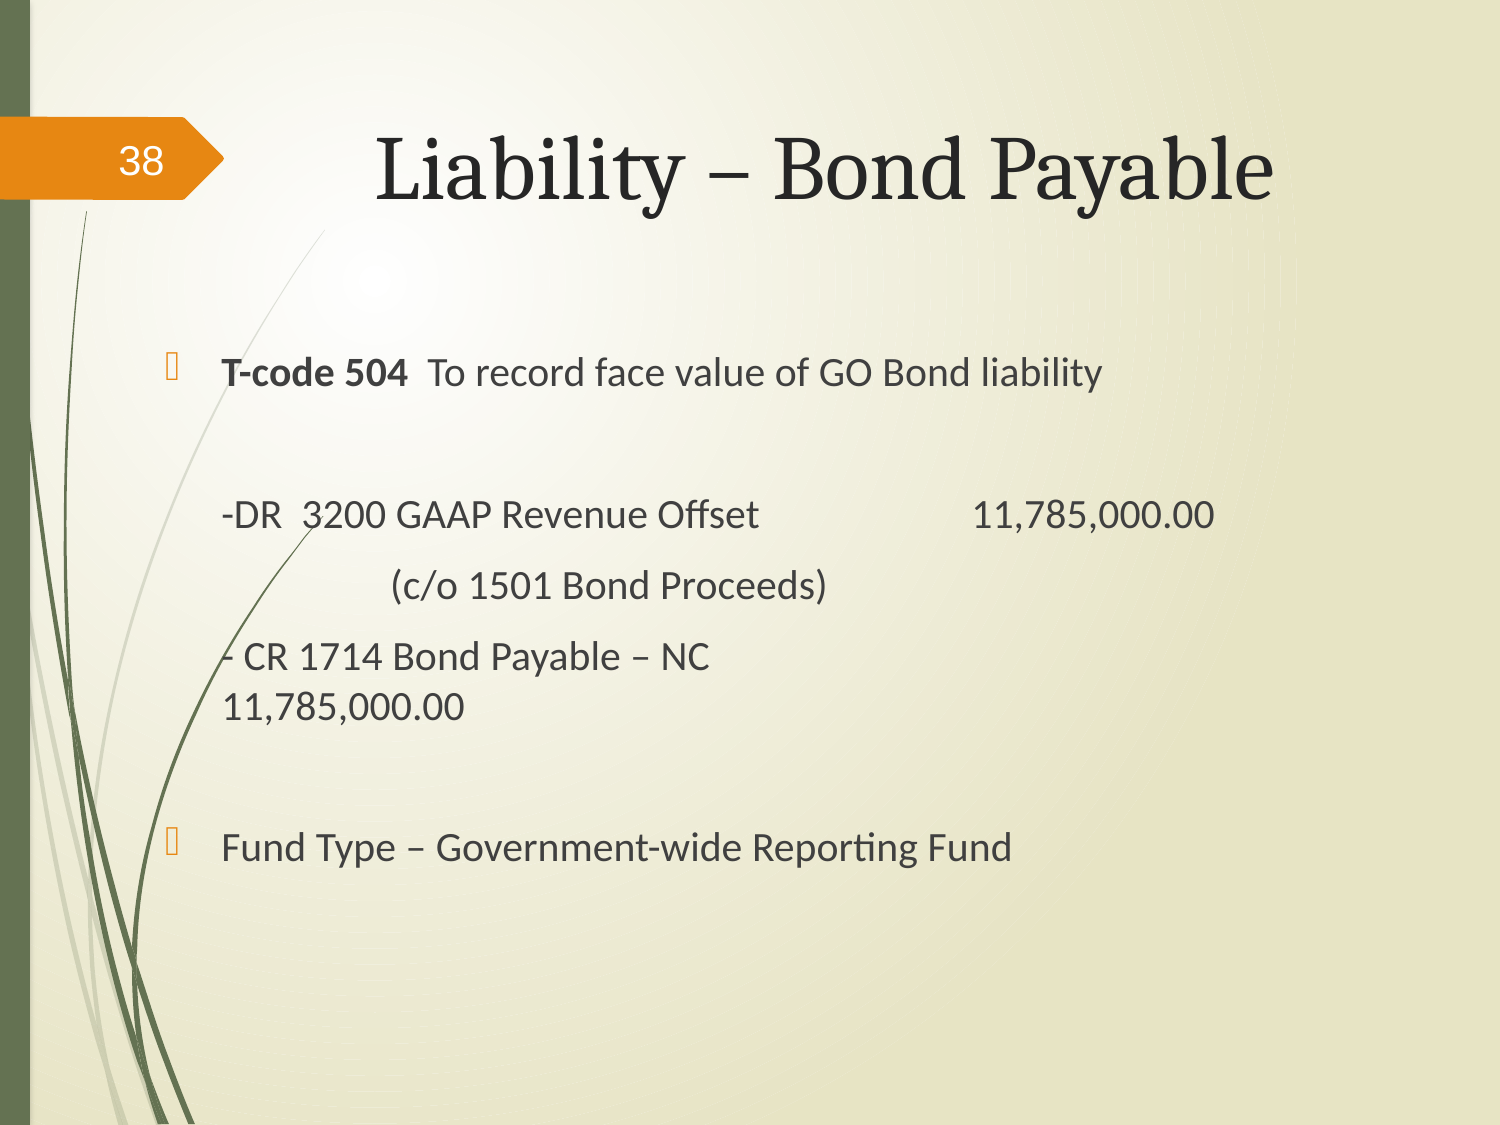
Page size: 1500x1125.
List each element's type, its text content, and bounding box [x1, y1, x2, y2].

title Liability – Bond Payable [225, 99, 1425, 210]
list T-code 504 To record face value of GO Bond liability -DR 3200 GAAP Revenue Offset 11,785,000.00 (c/o 1501 Bond Proceeds) - CR 1714 Bond Payable – NC 11,785,000.00 Fund Type – Government-wide Reporting Fund [150, 337, 1400, 1100]
slide_number 38 [83, 129, 180, 190]
